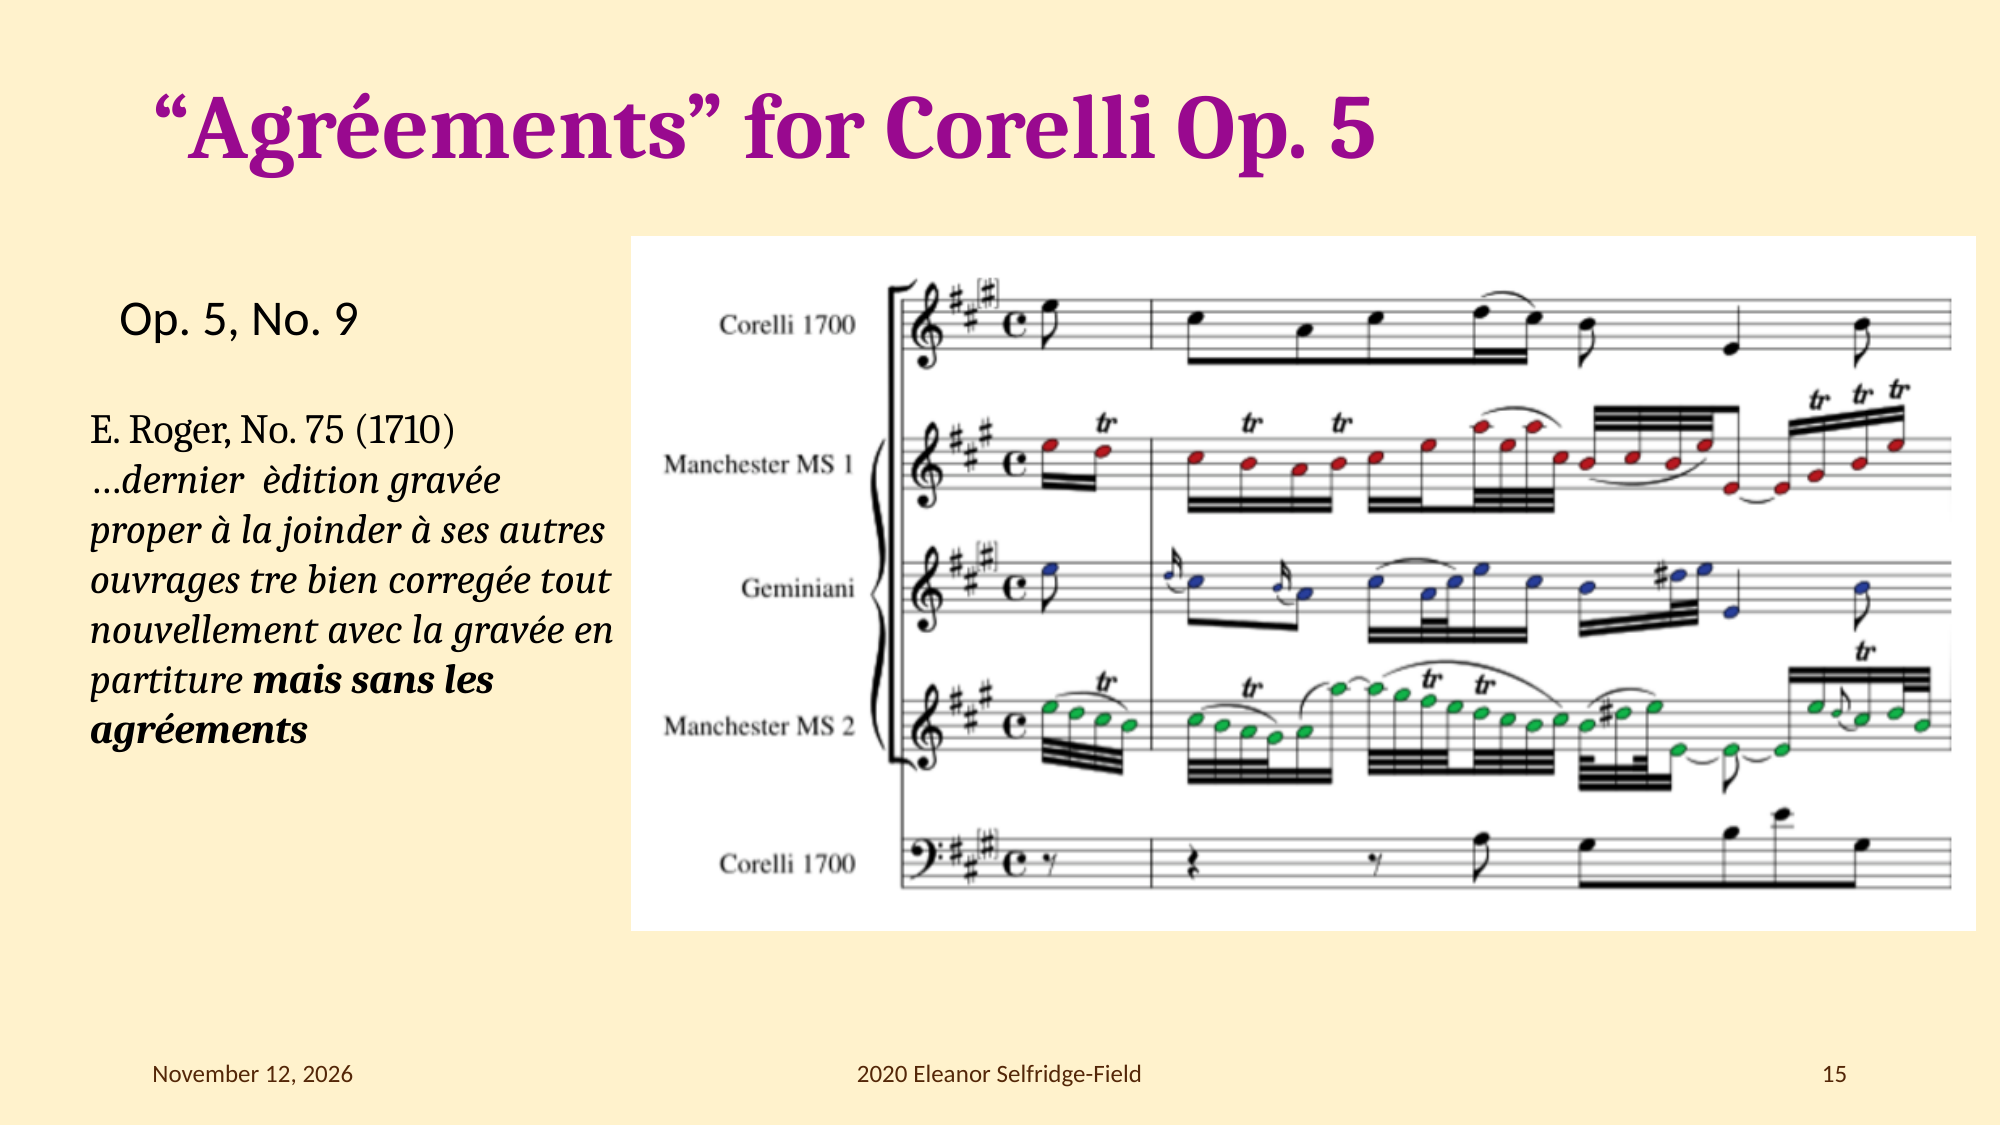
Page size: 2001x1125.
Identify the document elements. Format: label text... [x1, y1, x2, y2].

picture [631, 236, 1976, 931]
slide_number 15 [1412, 1042, 1863, 1103]
text_box Op. 5, No. 9 [104, 277, 374, 353]
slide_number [137, 1042, 588, 1103]
footer 2020 Eleanor Selfridge-Field [662, 1042, 1338, 1103]
title “Agréements” for Corelli Op. 5 [137, 19, 1863, 238]
text_box E. Roger, No. 75 (1710) …dernier èdition gravée proper à la joinder à ses autres ouvrages tre bien corregée tout nouvellement avec la gravée en partiture mais sans les agréements [0, 394, 631, 759]
